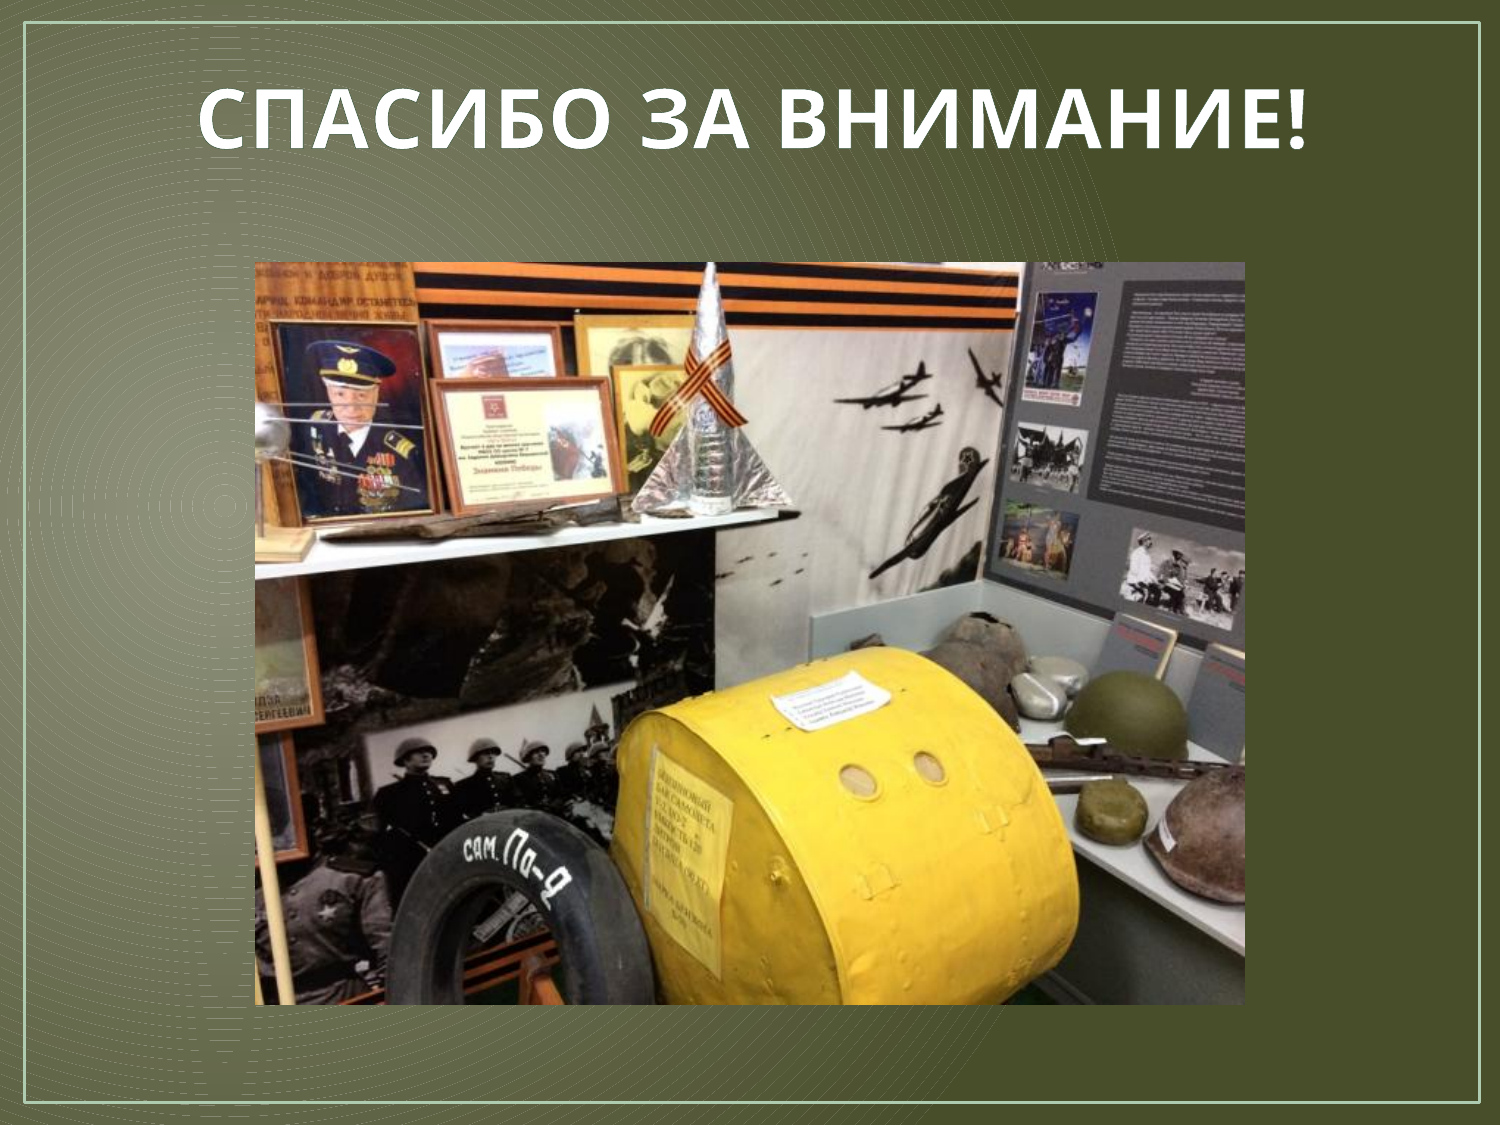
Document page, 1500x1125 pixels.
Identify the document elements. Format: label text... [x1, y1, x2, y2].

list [254, 262, 1246, 1006]
title СПАСИБО ЗА ВНИМАНИЕ! [75, 45, 1430, 173]
